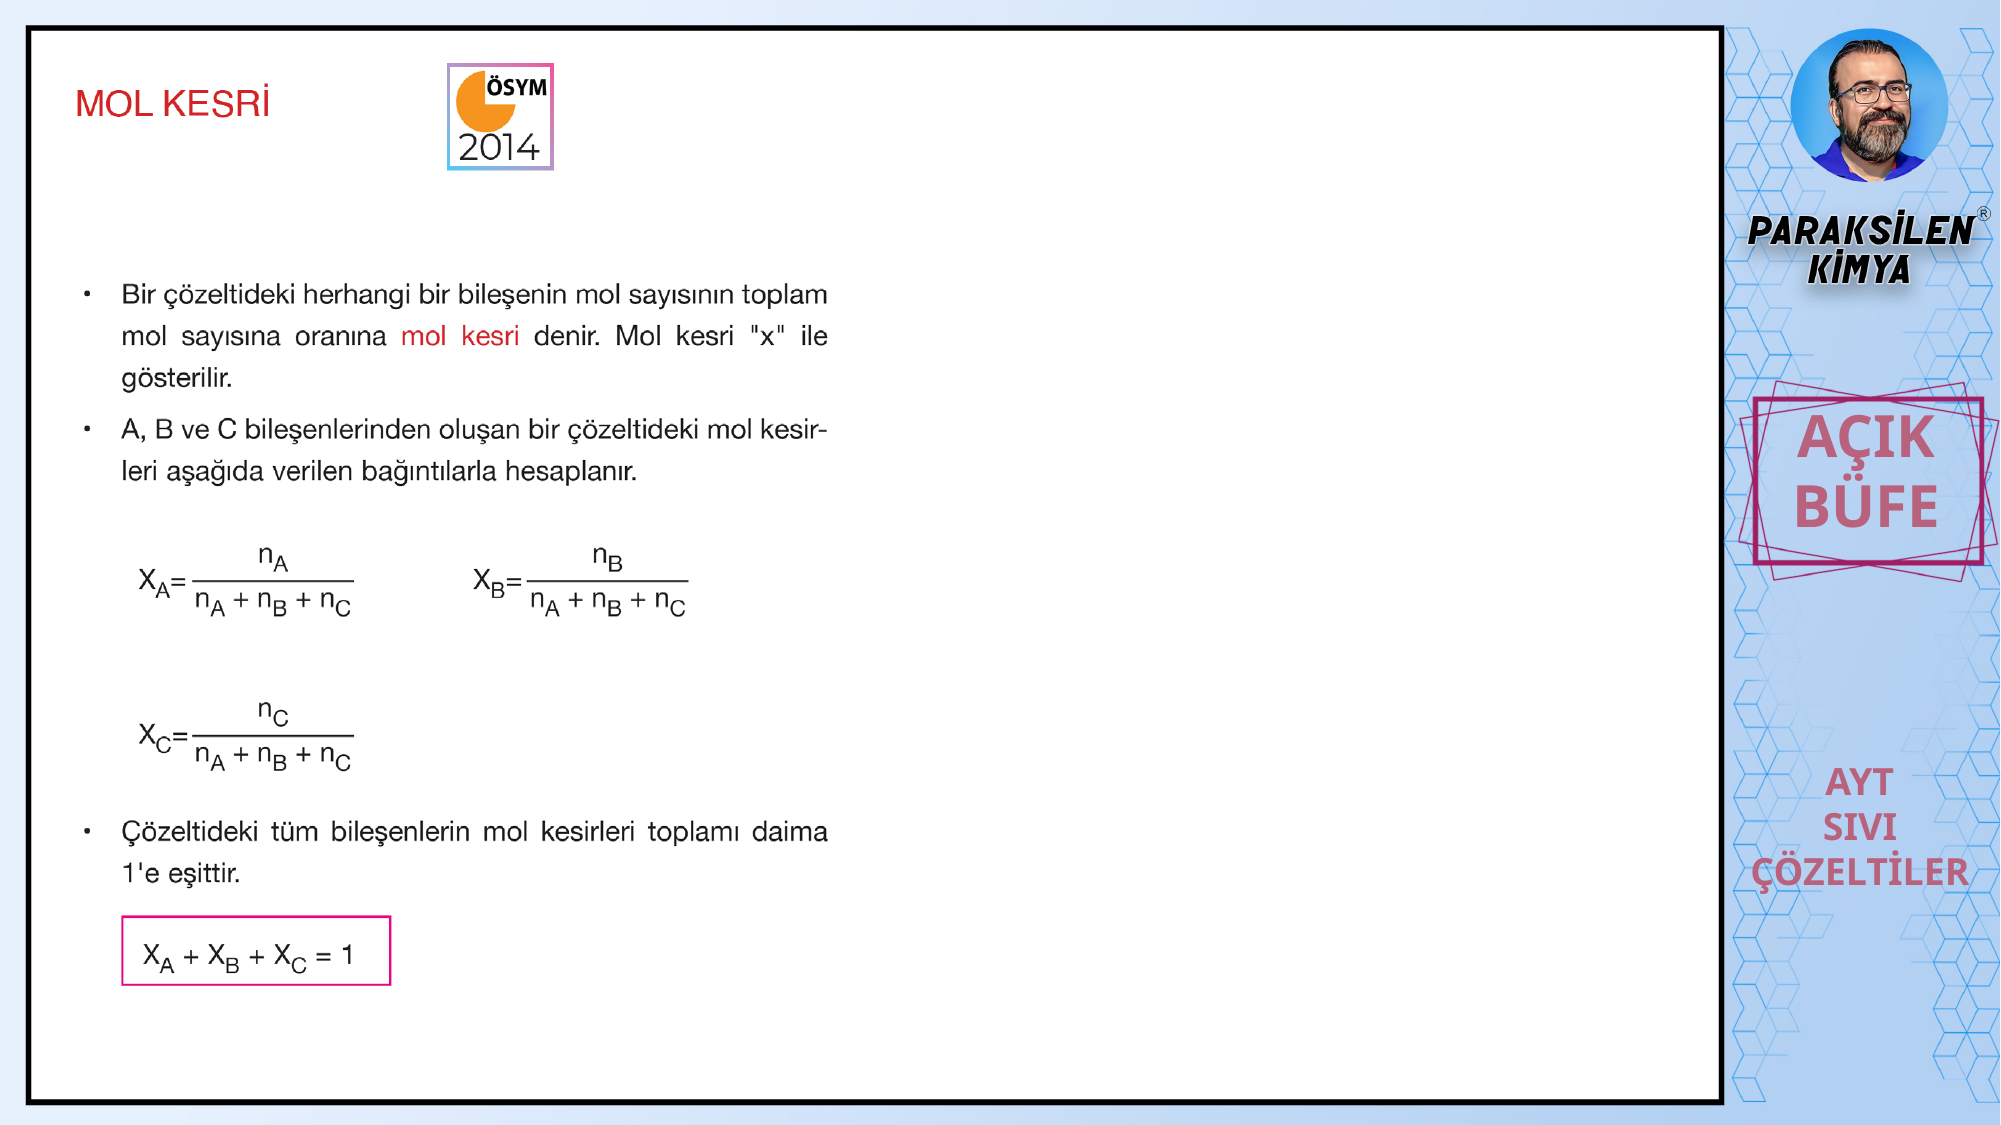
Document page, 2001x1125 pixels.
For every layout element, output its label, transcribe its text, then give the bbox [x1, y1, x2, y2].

text_box AÇIK BÜFE [1755, 392, 1977, 547]
picture [0, 0, 2001, 1125]
text_box AYT SIVI ÇÖZELTİLER [1719, 750, 2000, 901]
